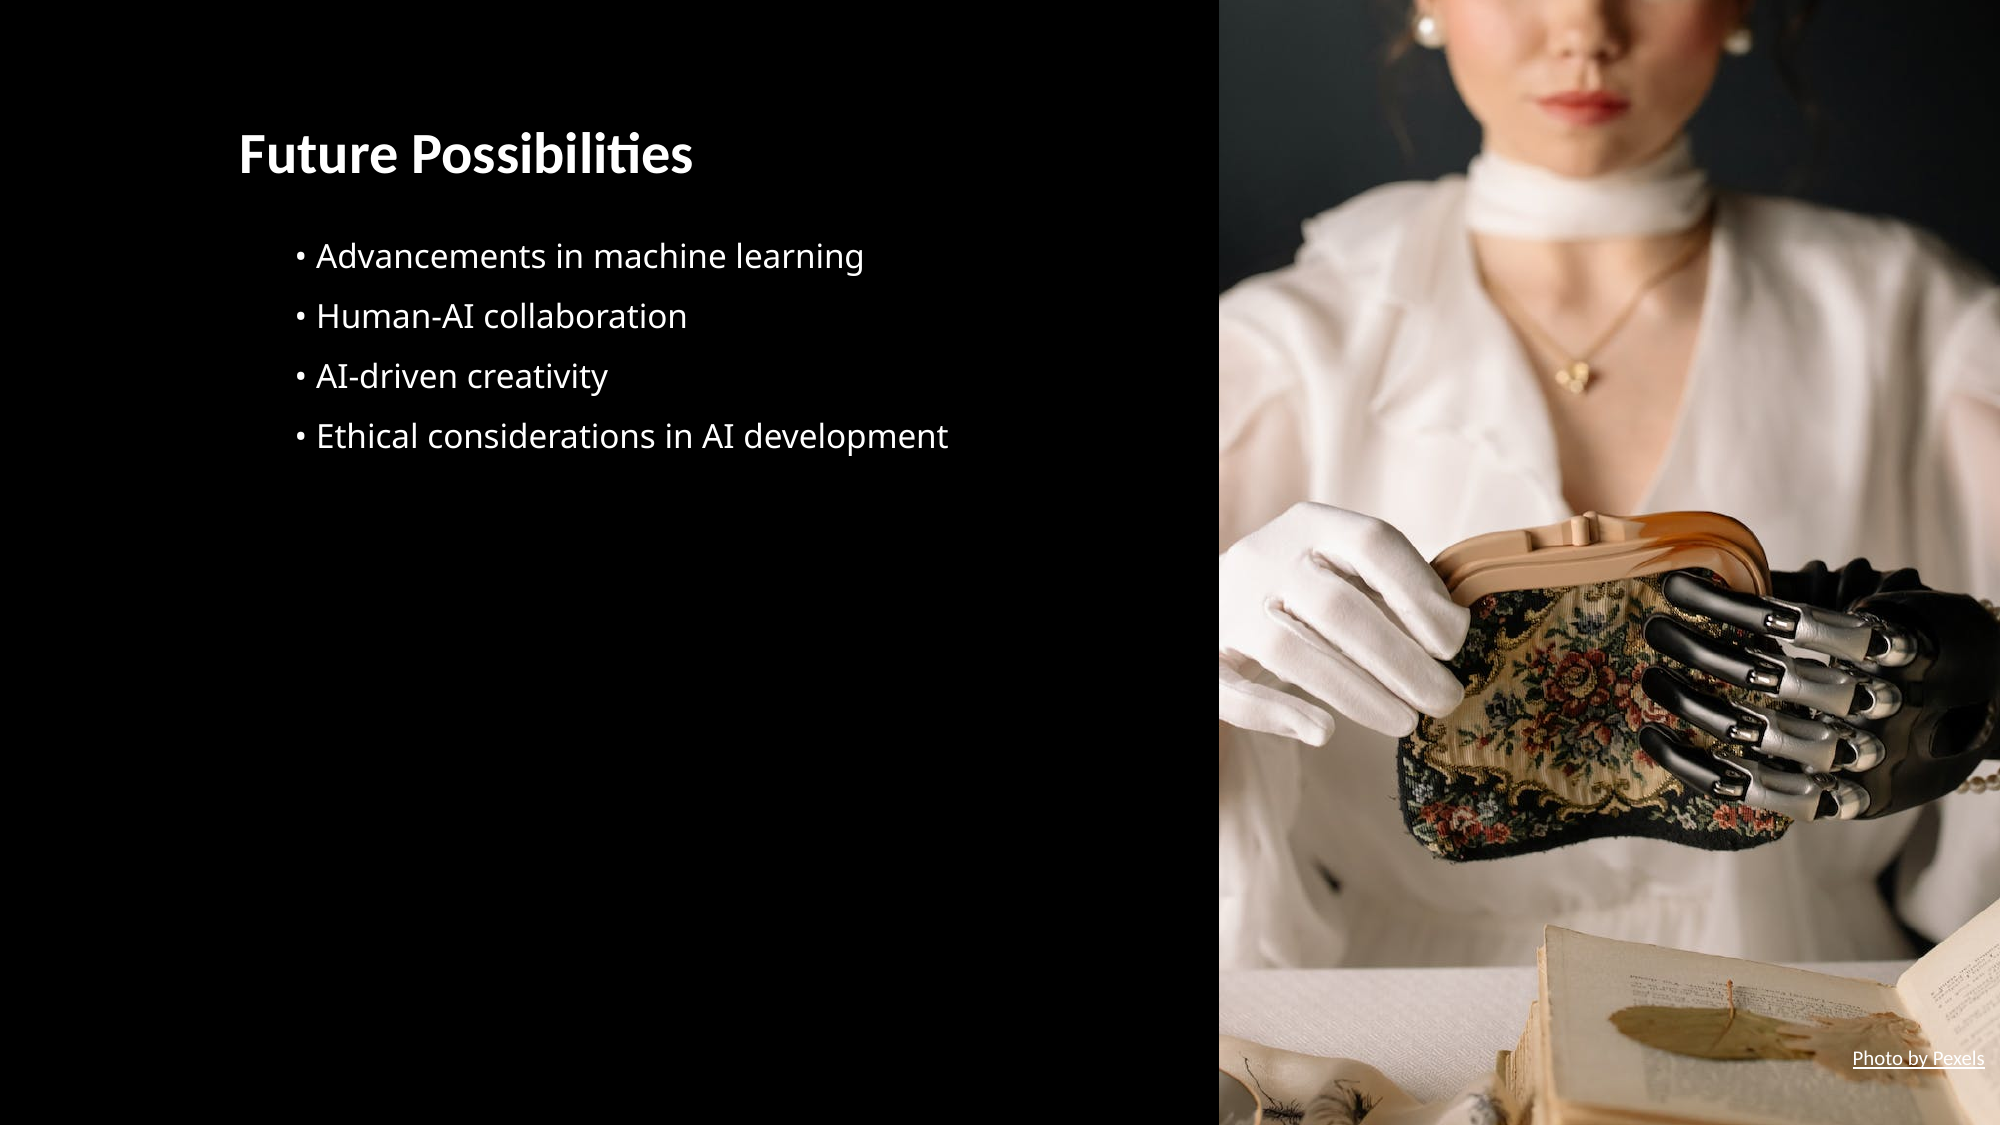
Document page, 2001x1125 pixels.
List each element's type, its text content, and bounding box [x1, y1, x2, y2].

text_box • Advancements in machine learning [262, 217, 1013, 277]
text_box • Ethical considerations in AI development [262, 397, 1013, 473]
text_box • AI-driven creativity [262, 337, 1013, 397]
text_box • Human-AI collaboration [262, 277, 1013, 337]
picture [1219, 0, 2000, 1125]
text_box Future Possibilities [225, 112, 1219, 188]
